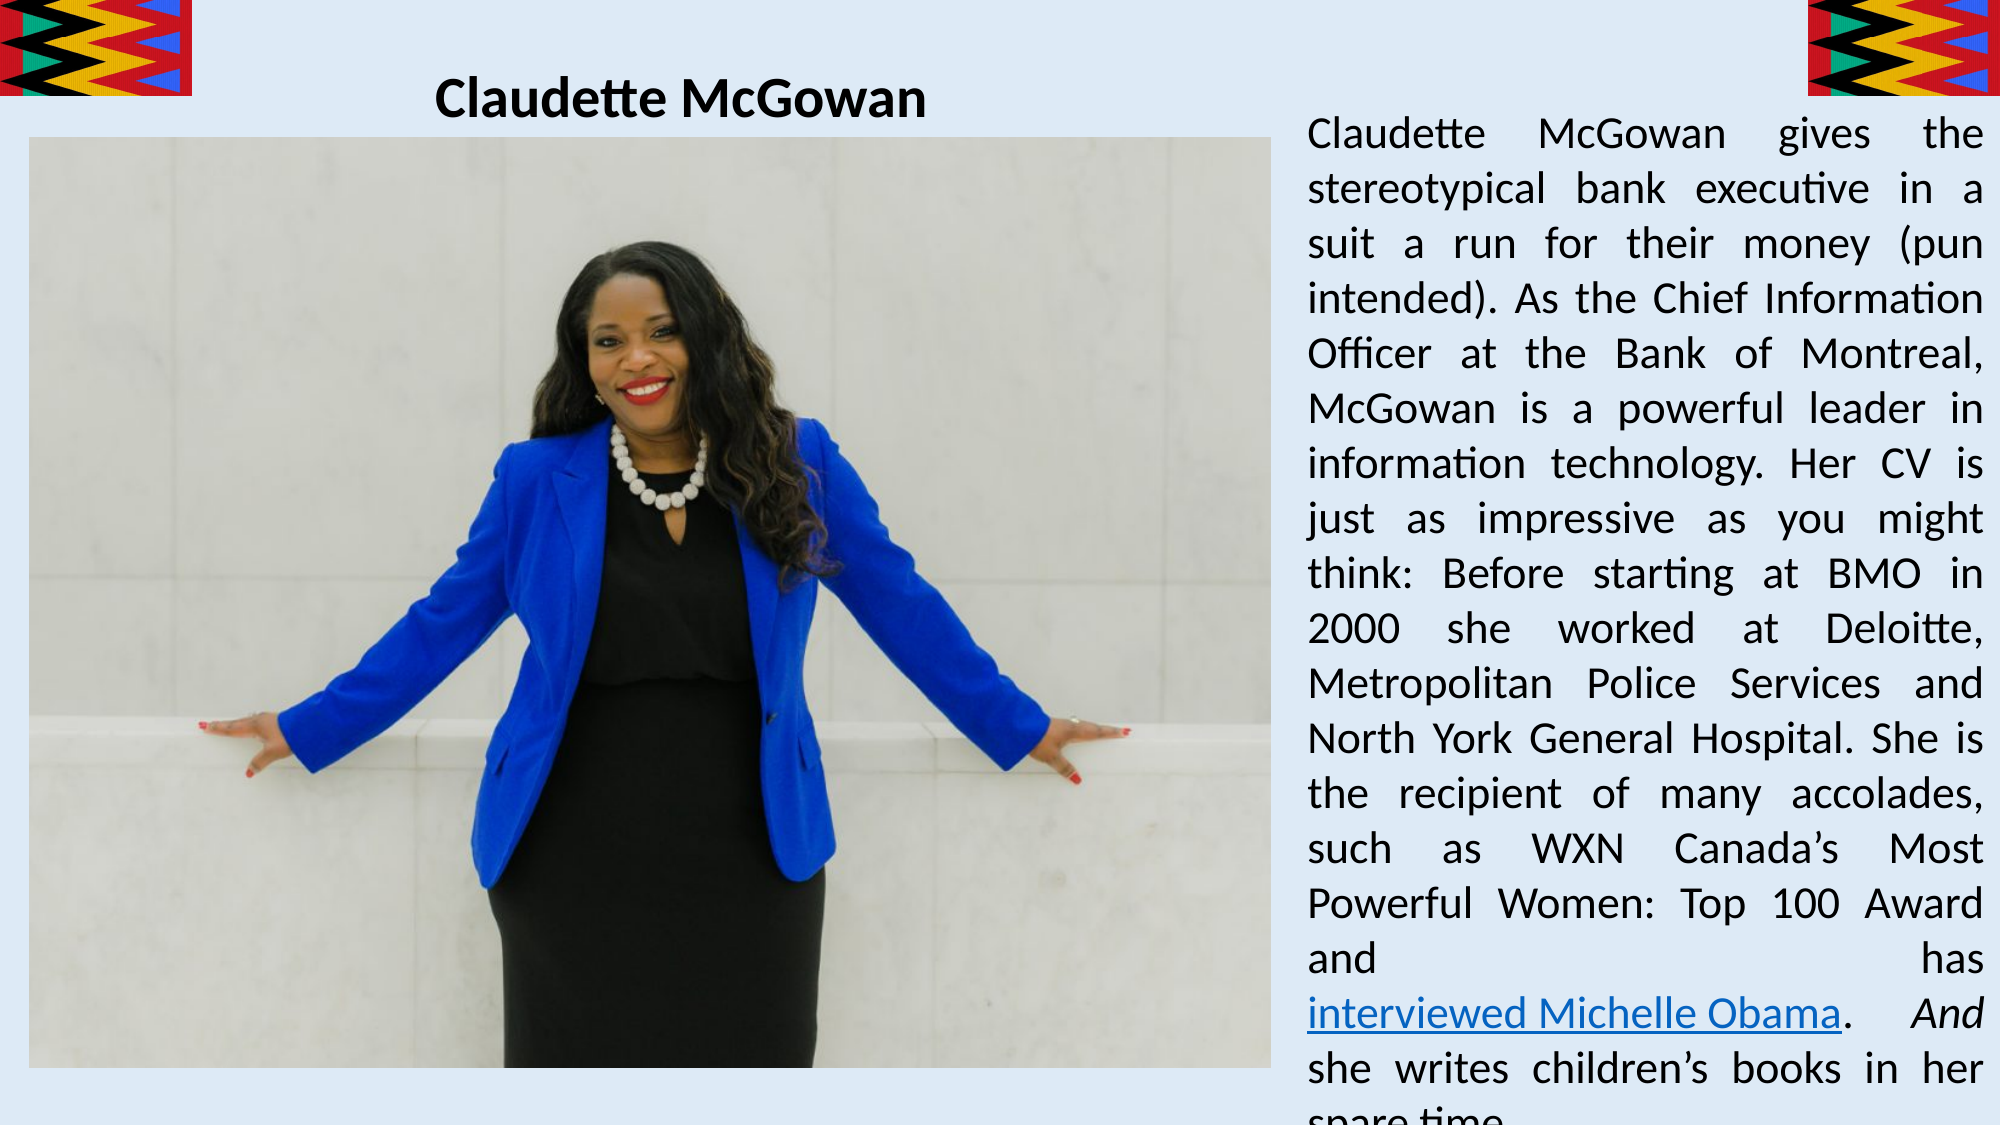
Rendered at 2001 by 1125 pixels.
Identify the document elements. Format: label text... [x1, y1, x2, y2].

text_box Claudette McGowan gives the stereotypical bank executive in a suit a run for their money (pun intended). As the Chief Information Officer at the Bank of Montreal, McGowan is a powerful leader in information technology. Her CV is just as impressive as you might think: Before starting at BMO in 2000 she worked at Deloitte, Metropolitan Police Services and North York General Hospital. She is the recipient of many accolades, such as WXN Canada’s Most Powerful Women: Top 100 Award and has interviewed Michelle Obama. And she writes children’s books in her spare time [1292, 95, 2000, 1110]
picture [29, 137, 1271, 1069]
picture [1807, 0, 2000, 97]
picture [0, 0, 193, 97]
text_box Claudette McGowan [420, 51, 946, 135]
